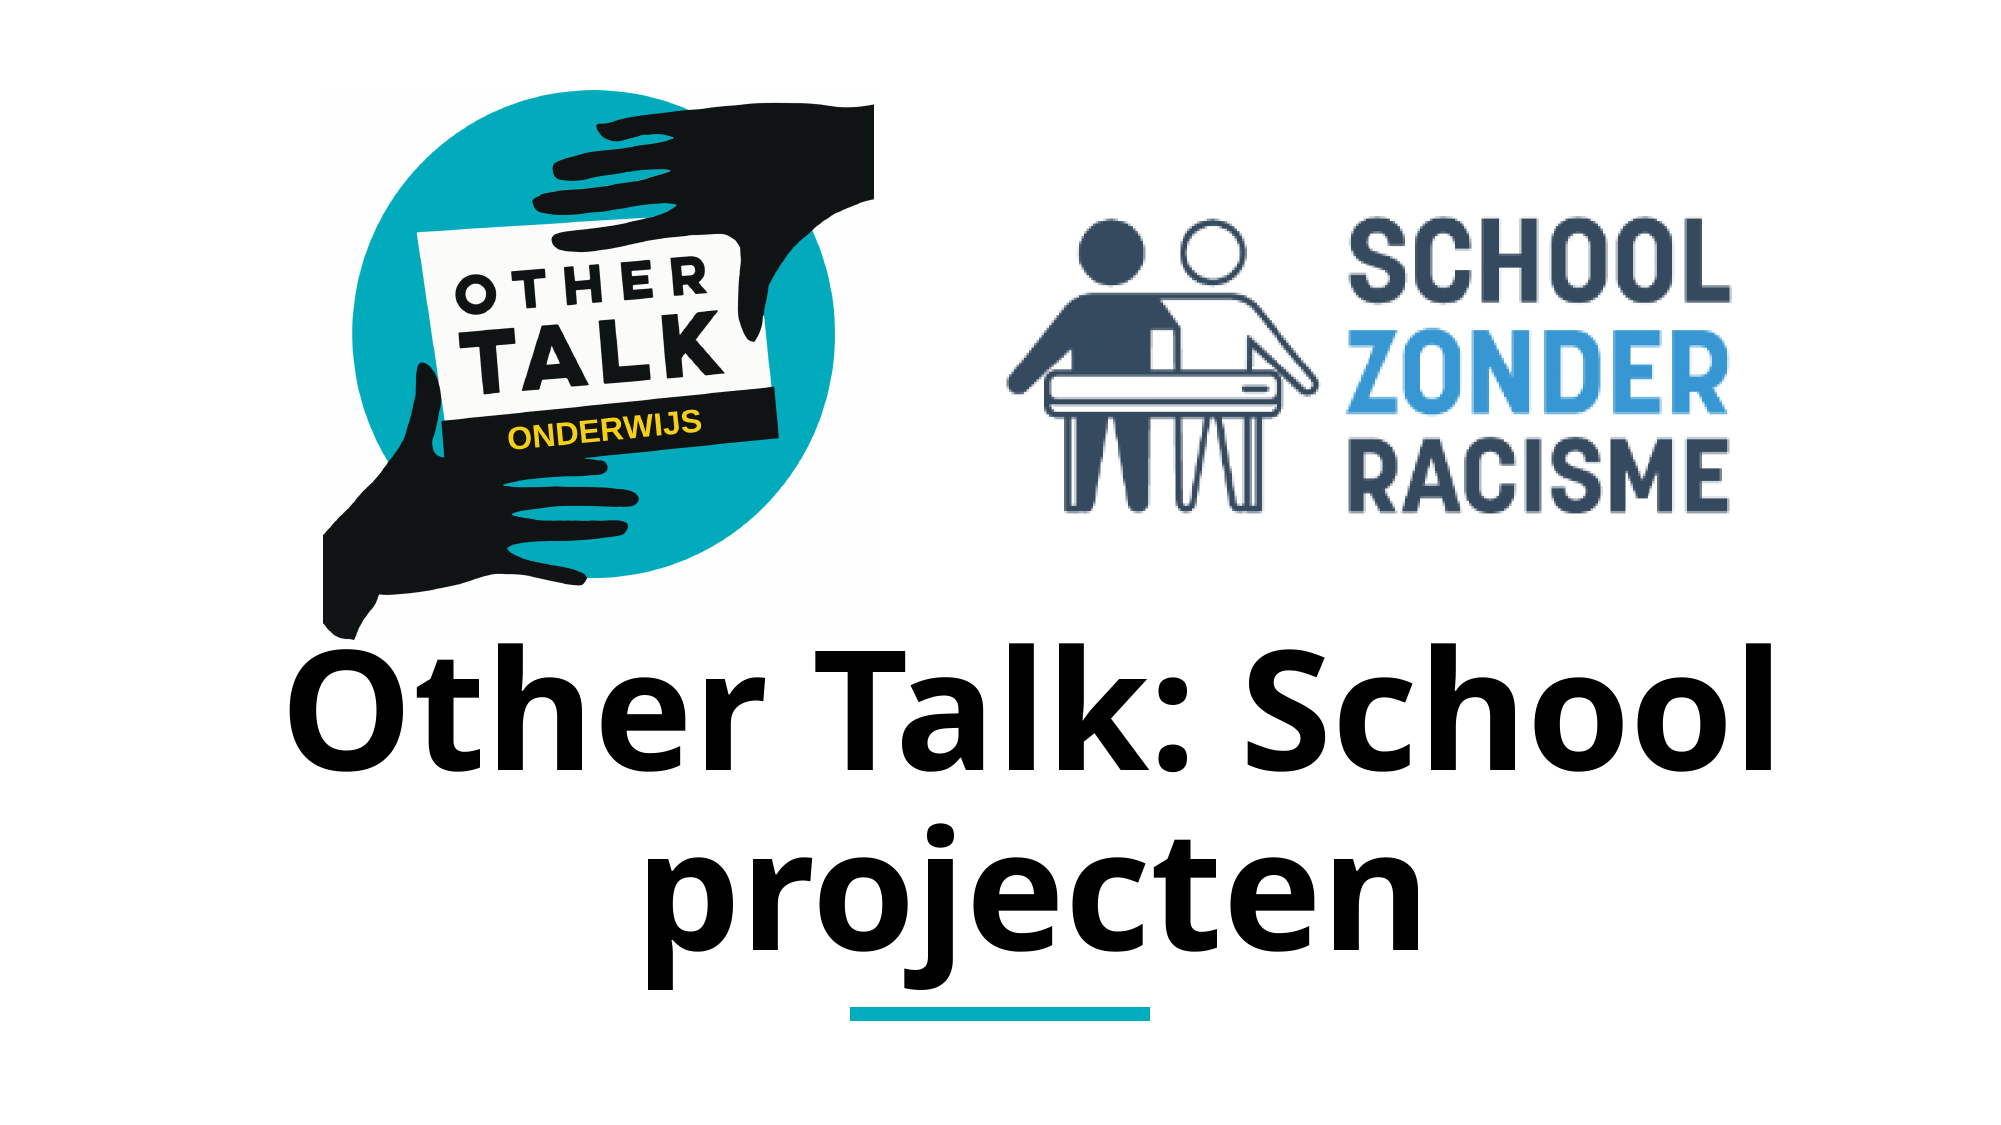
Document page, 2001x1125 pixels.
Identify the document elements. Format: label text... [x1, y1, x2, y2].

picture [999, 167, 1741, 563]
text_box [850, 1007, 1150, 1021]
picture [323, 90, 874, 640]
text_box Other Talk: School projecten [66, 676, 2000, 936]
